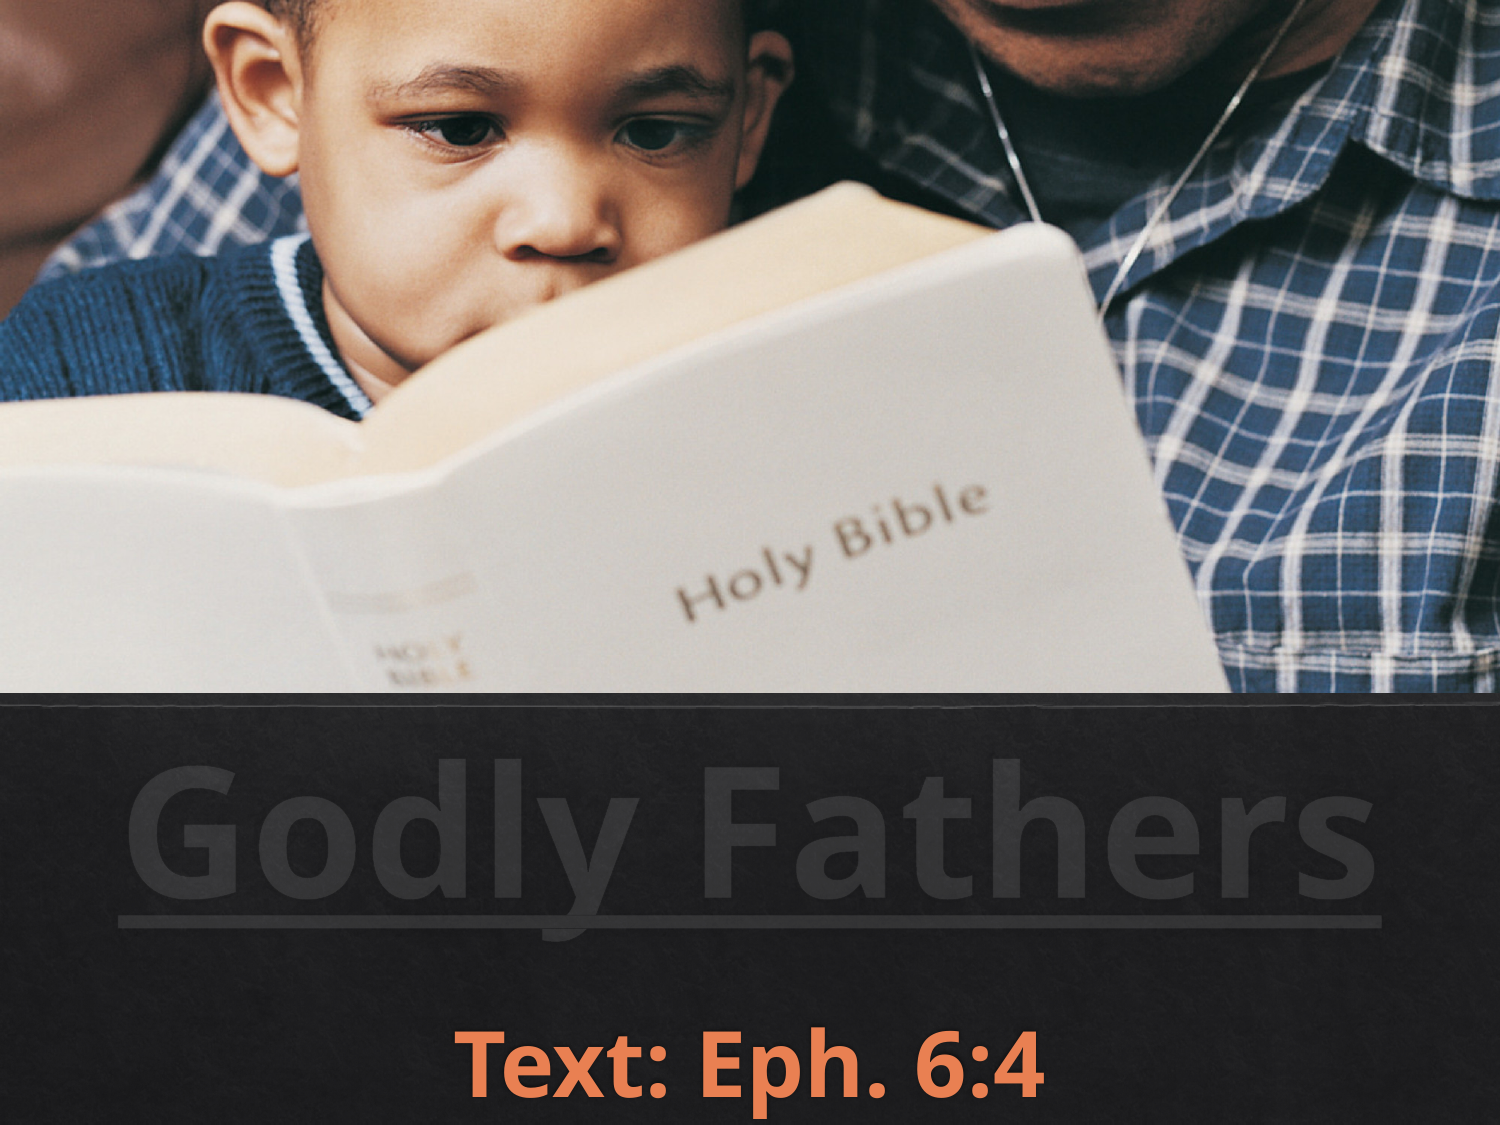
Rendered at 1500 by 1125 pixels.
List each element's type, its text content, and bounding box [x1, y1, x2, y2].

title Godly Fathers Text: Eph. 6:4 [0, 720, 1500, 1125]
picture [0, 0, 1500, 710]
